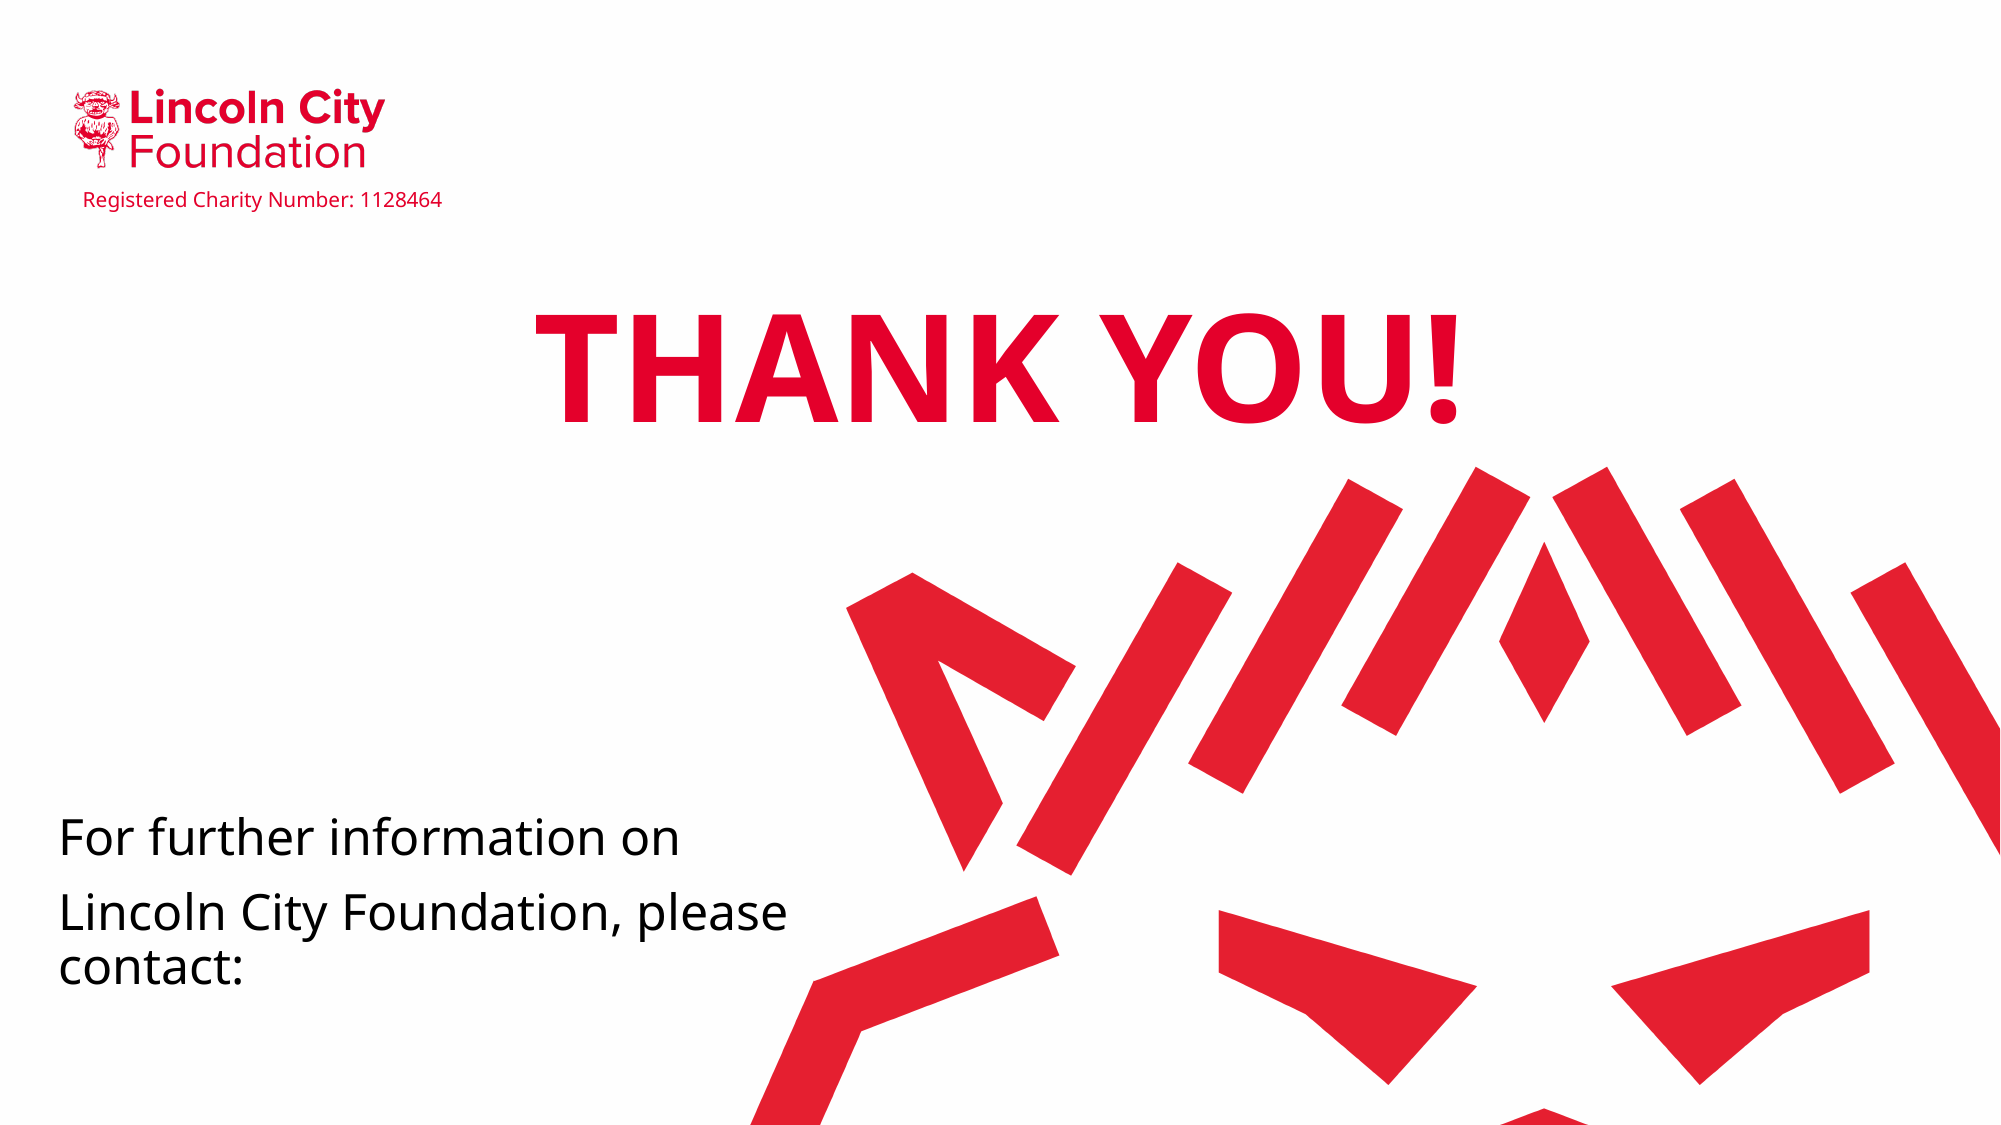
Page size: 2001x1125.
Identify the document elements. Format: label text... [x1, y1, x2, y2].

picture [0, 0, 2001, 1125]
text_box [0, 0, 512, 336]
subtitle For further information on Lincoln City Foundation, please contact: [43, 805, 1000, 1077]
title THANK YOU! [249, 232, 1750, 463]
